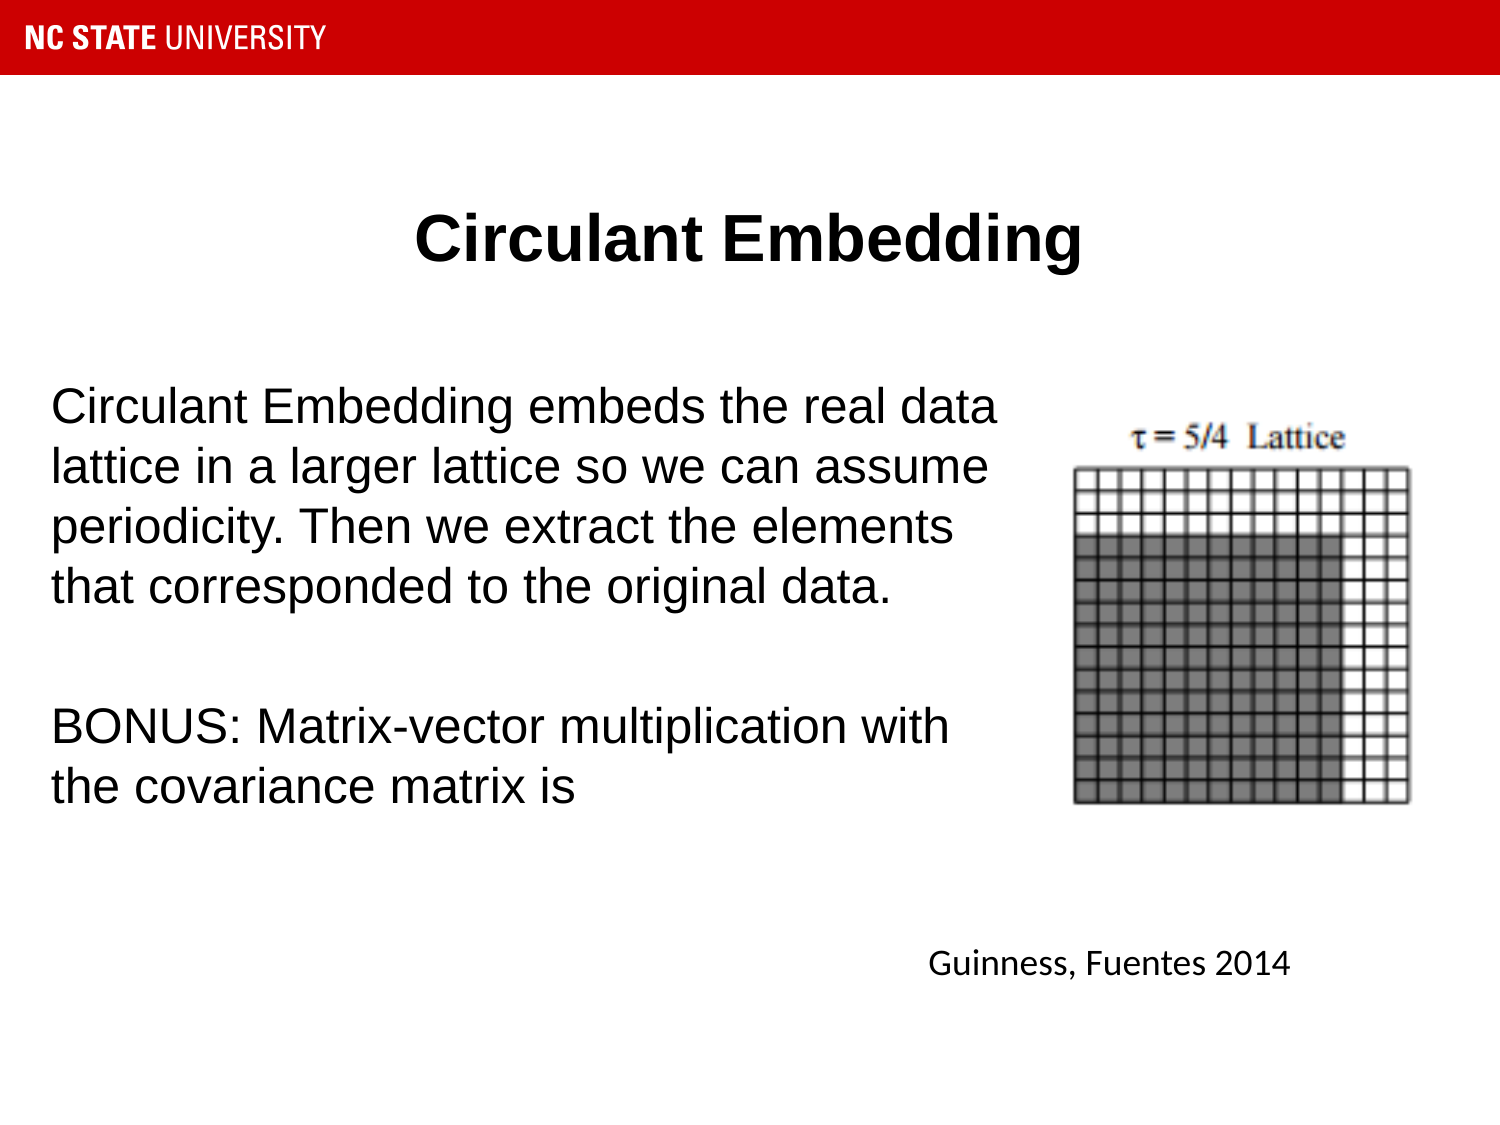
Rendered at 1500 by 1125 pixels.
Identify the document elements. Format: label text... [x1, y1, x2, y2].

text_box Guinness, Fuentes 2014 [913, 930, 1361, 991]
title Circulant Embedding [75, 147, 1425, 323]
picture [0, 0, 1500, 75]
picture [1034, 377, 1456, 840]
